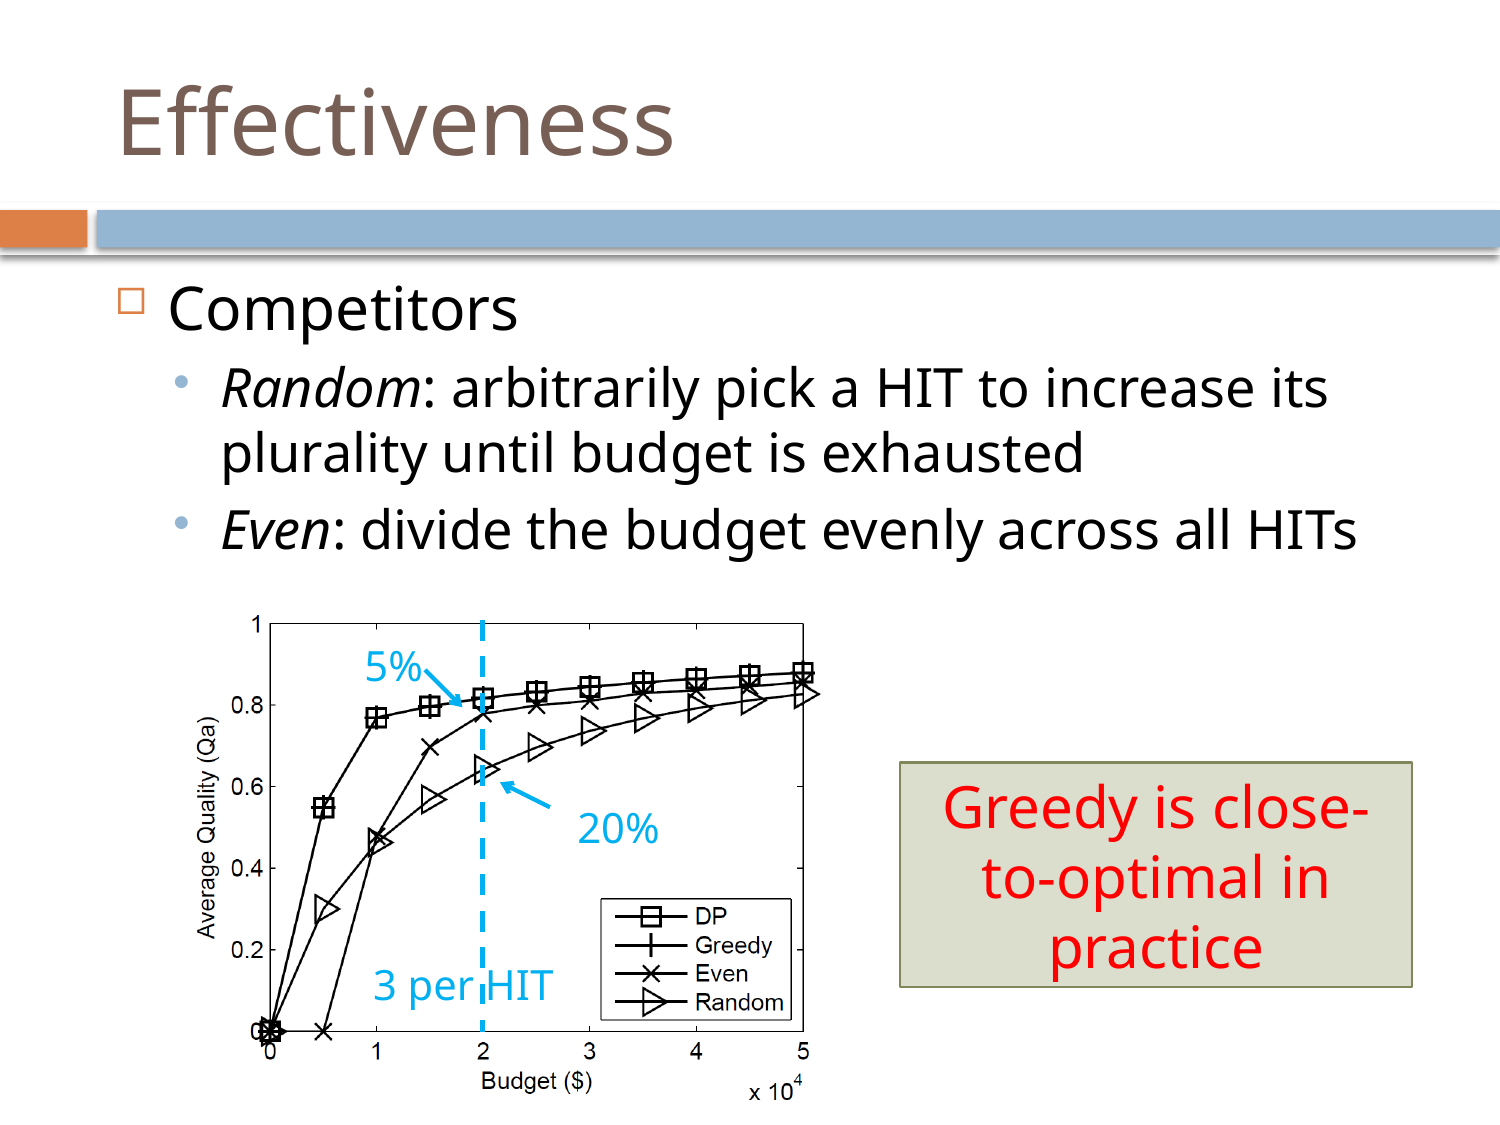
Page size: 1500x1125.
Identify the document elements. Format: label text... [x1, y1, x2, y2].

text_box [499, 781, 551, 808]
text_box Greedy is close-to-optimal in practice [899, 762, 1413, 988]
title Effectiveness [100, 37, 1438, 200]
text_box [424, 669, 463, 708]
picture [187, 606, 833, 1101]
list Competitors Random: arbitrarily pick a HIT to increase its plurality until budget is exhausted Even: divide the budget evenly across all HITs [100, 262, 1438, 1000]
